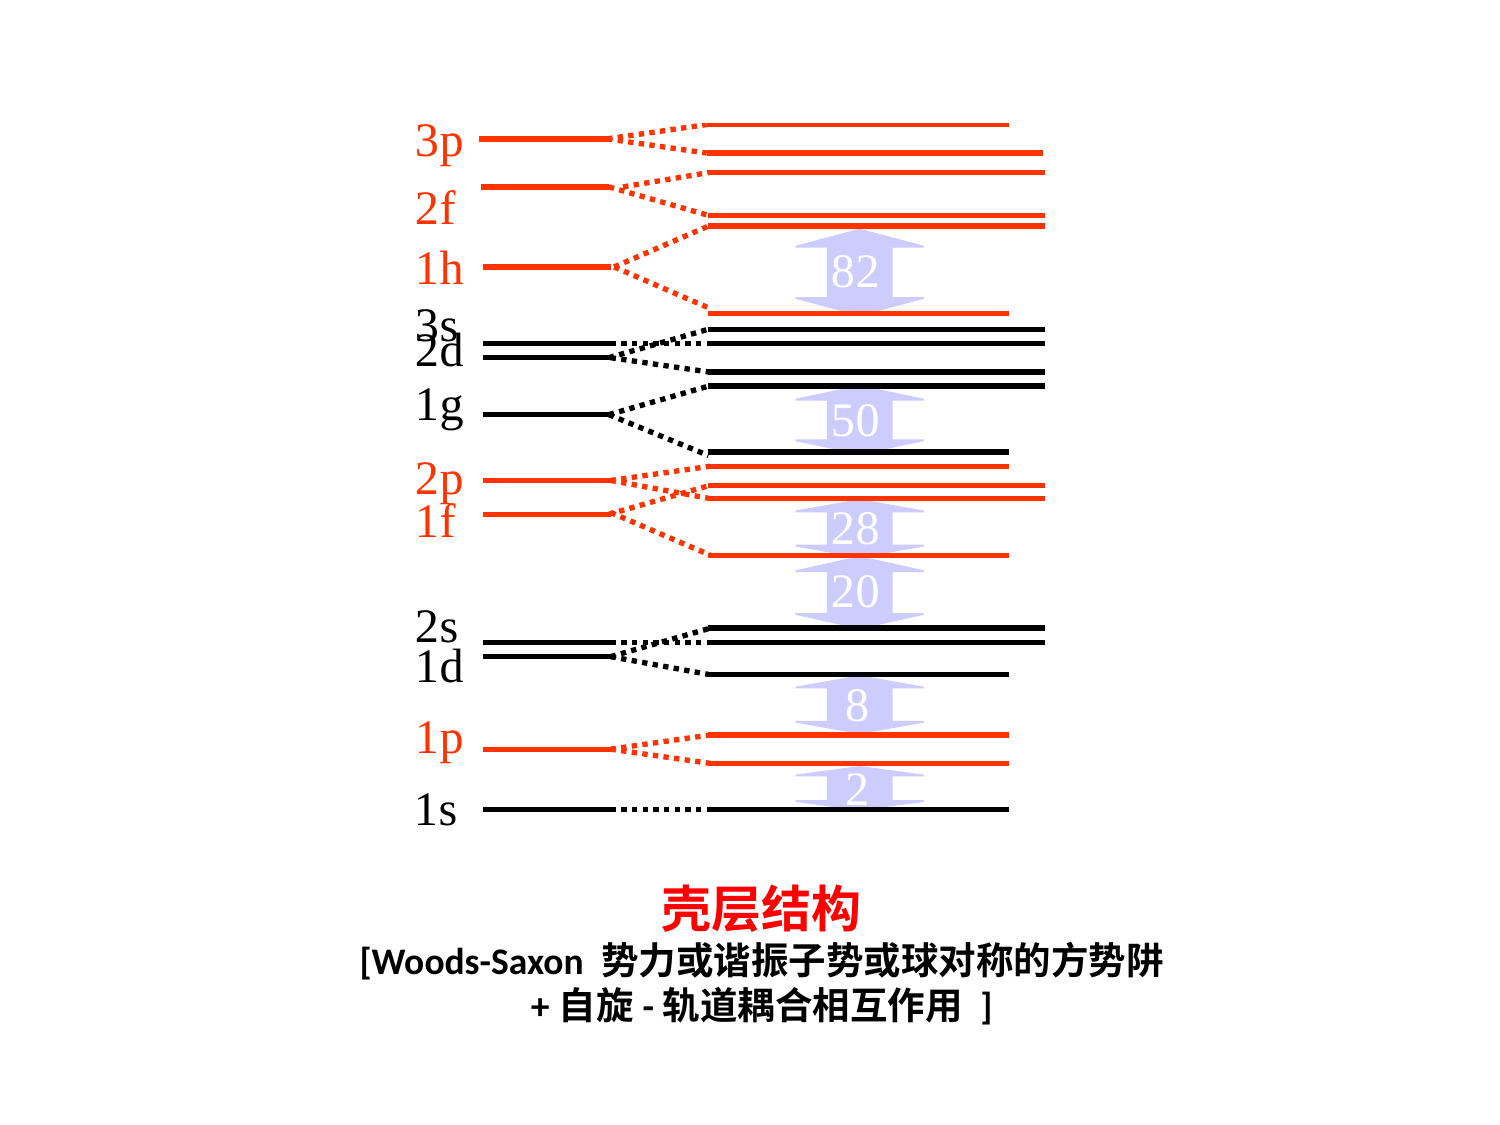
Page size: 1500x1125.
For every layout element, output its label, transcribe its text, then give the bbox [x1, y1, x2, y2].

picture [408, 123, 1046, 845]
text_box 壳层结构 [Woods-Saxon 势力或谐振子势或球对称的方势阱 +自旋-轨道耦合相互作用 ] [218, 869, 1306, 1035]
